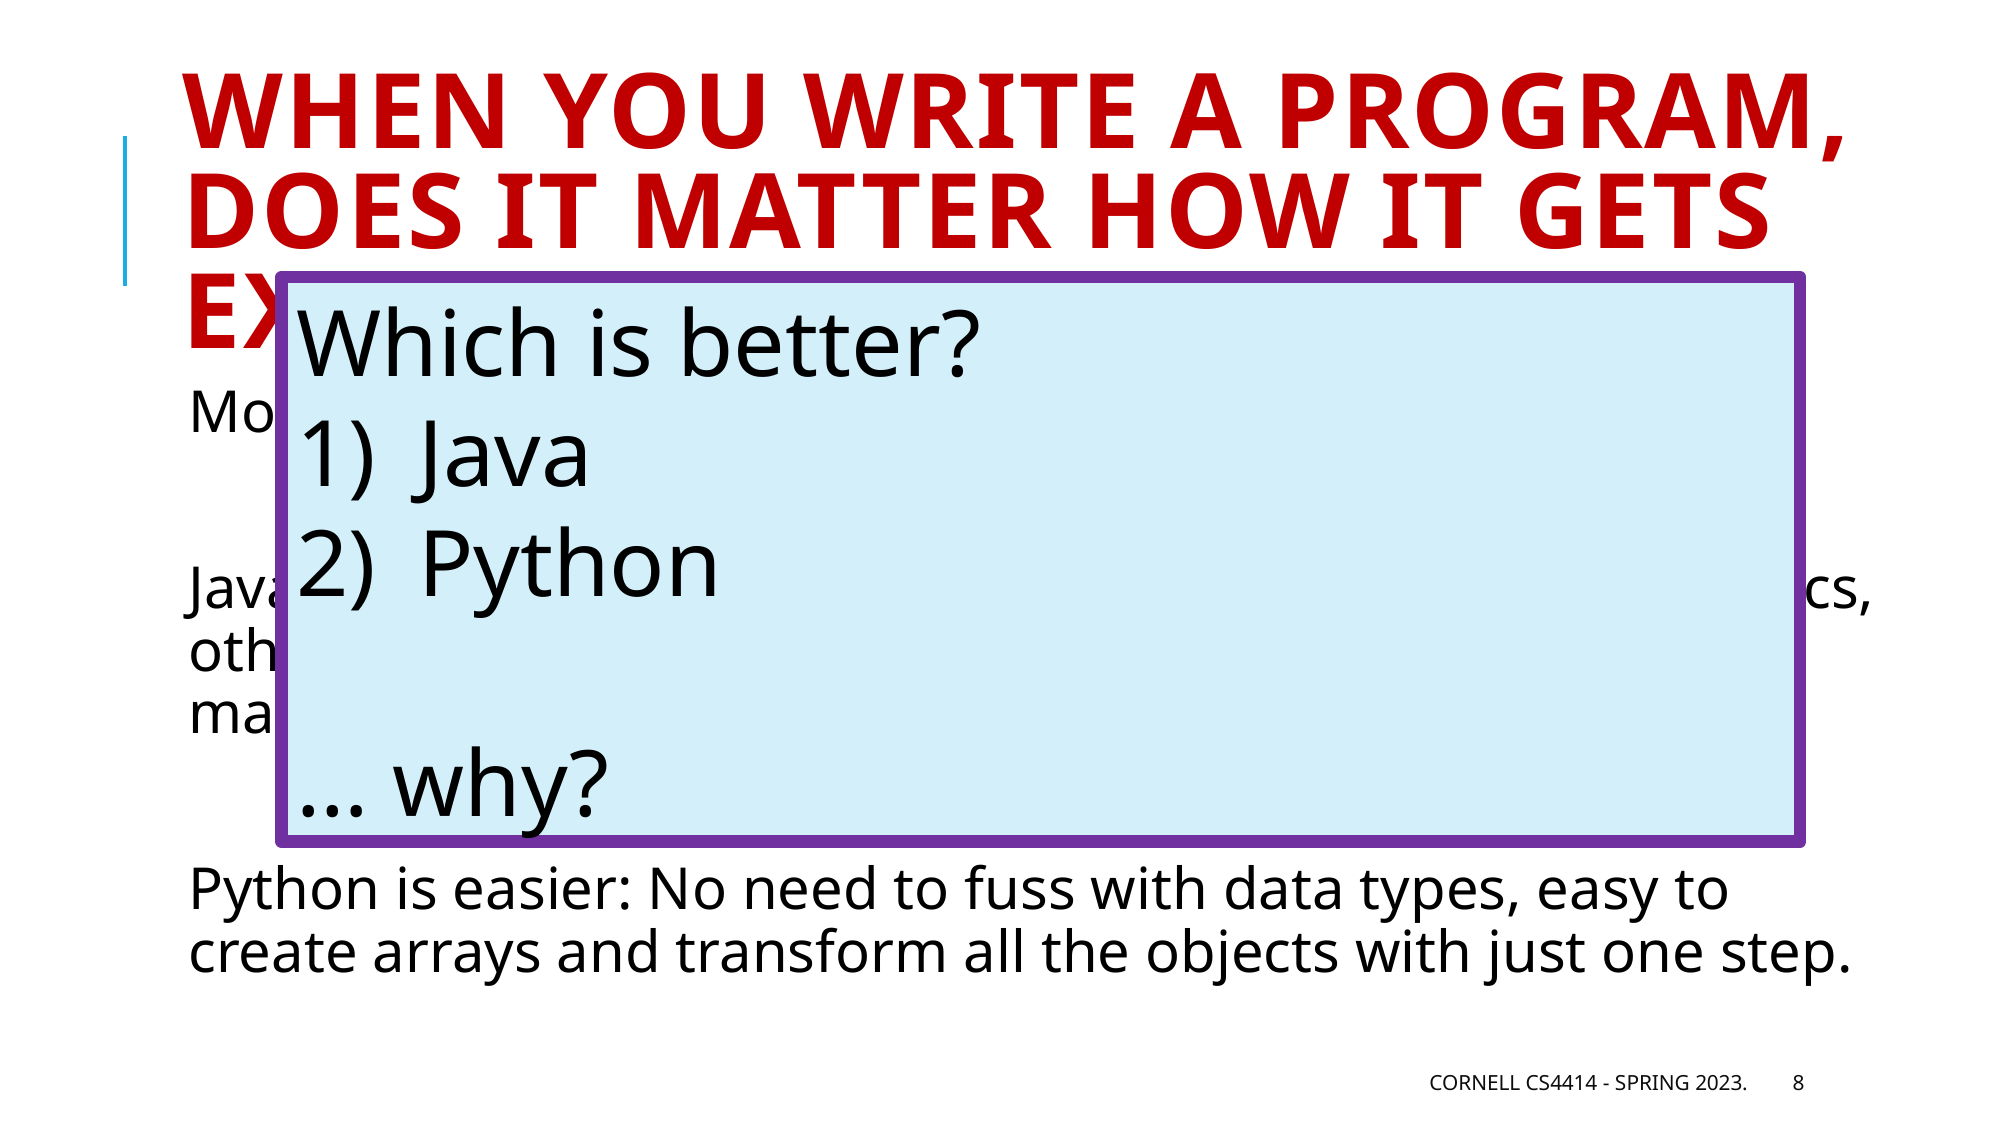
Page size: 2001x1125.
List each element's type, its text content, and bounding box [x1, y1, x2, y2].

slide_number 8 [1777, 1061, 1938, 1107]
text_box Which is better? Java Python … why? [281, 277, 1801, 842]
list Most people are familiar with Java and Python Java has lots of data types (and lots of fancy syntax!), generics, other elaborate language features and compiles to a mix of machine code and programming language runtime logic. Python is easier: No need to fuss with data types, easy to create arrays and transform all the objects with just one step. [168, 375, 1914, 1035]
footer Cornell CS4414 - Spring 2023. [794, 1061, 1763, 1107]
title When you write a program, does It matter how it gets executed? [168, 96, 1914, 342]
